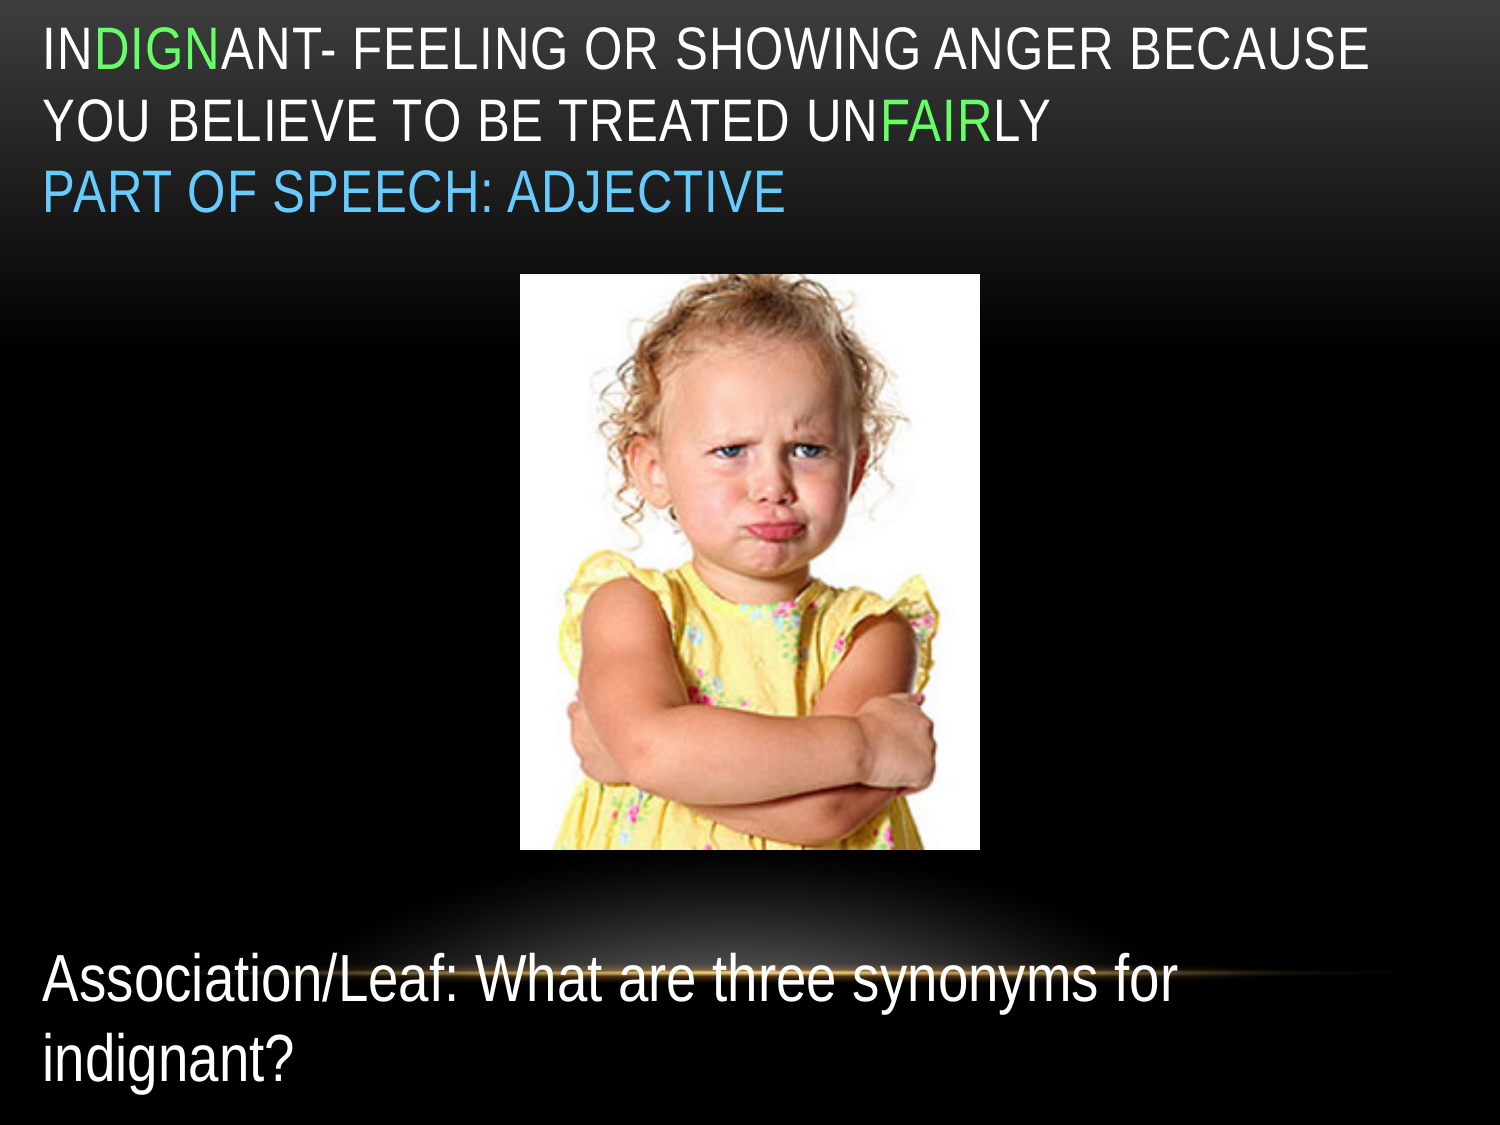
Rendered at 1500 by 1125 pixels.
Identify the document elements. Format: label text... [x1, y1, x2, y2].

title Indignant- feeling or showing anger because you believe to be treated unfairly Part of Speech: Adjective [27, 0, 1400, 233]
picture [0, 0, 1500, 1125]
text_box Association/Leaf: What are three synonyms for indignant? [27, 927, 1425, 1103]
